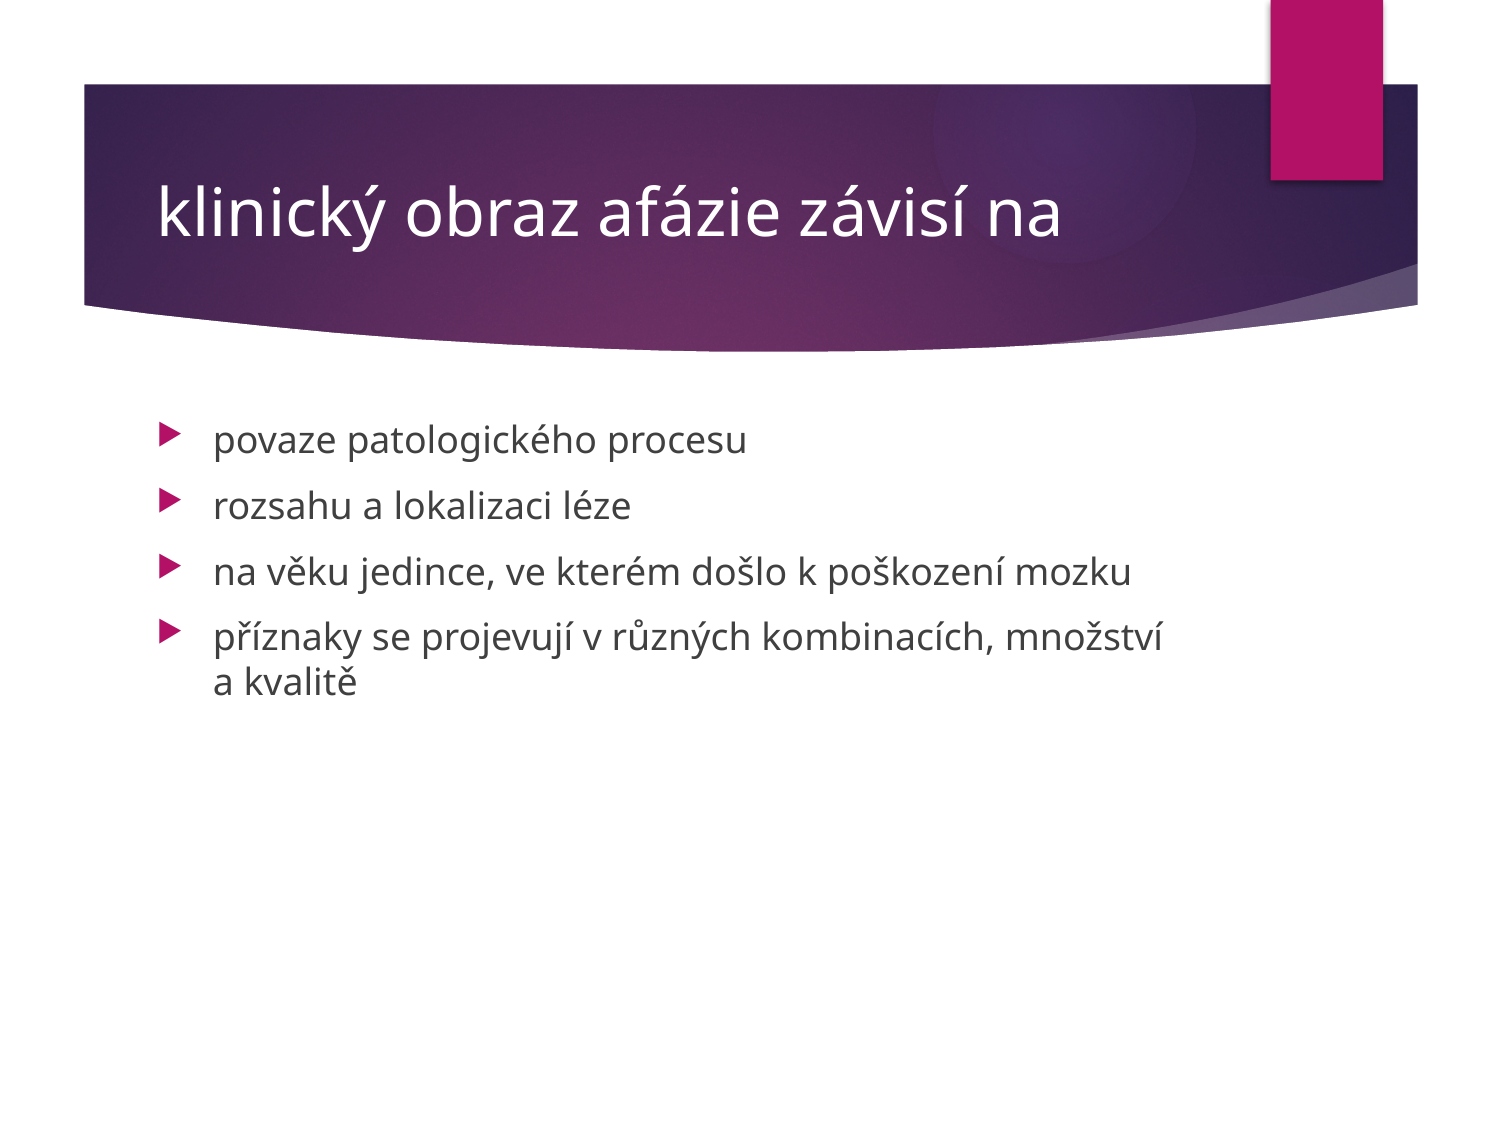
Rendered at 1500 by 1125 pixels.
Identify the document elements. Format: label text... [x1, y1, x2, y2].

list povaze patologického procesu rozsahu a lokalizaci léze na věku jedince, ve kterém došlo k poškození mozku příznaky se projevují v různých kombinacích, množství a kvalitě [141, 408, 1183, 988]
title klinický obraz afázie závisí na [141, 152, 1183, 269]
